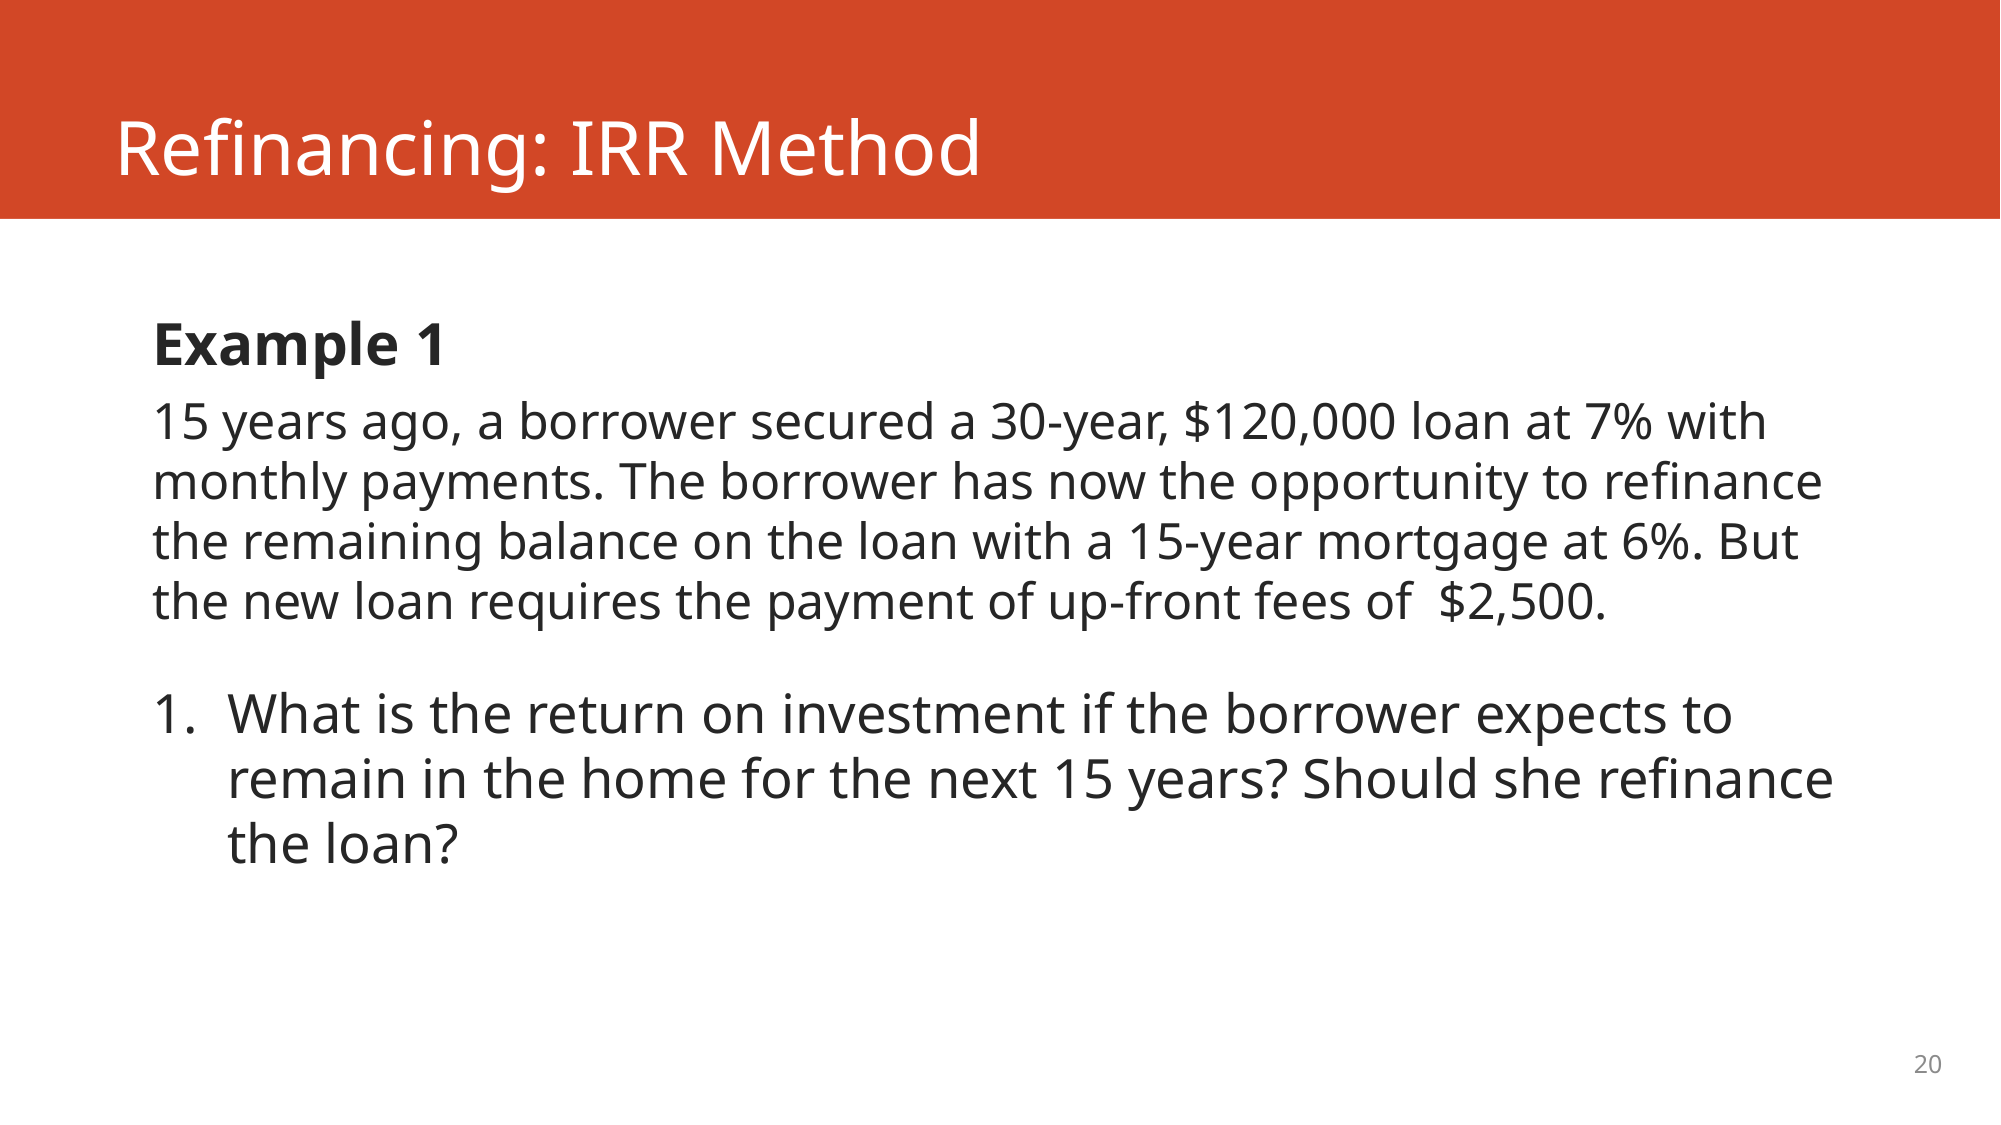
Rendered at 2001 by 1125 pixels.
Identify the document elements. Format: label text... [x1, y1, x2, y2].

slide_number 20 [1419, 1035, 1958, 1096]
title Refinancing: IRR Method [99, 0, 1863, 199]
list Example 1 15 years ago, a borrower secured a 30-year, $120,000 loan at 7% with monthly payments. The borrower has now the opportunity to refinance the remaining balance on the loan with a 15-year mortgage at 6%. But the new loan requires the payment of up-front fees of $2,500. What is the return on investment if the borrower expects to remain in the home for the next 15 years? Should she refinance the loan? [137, 299, 1863, 1023]
